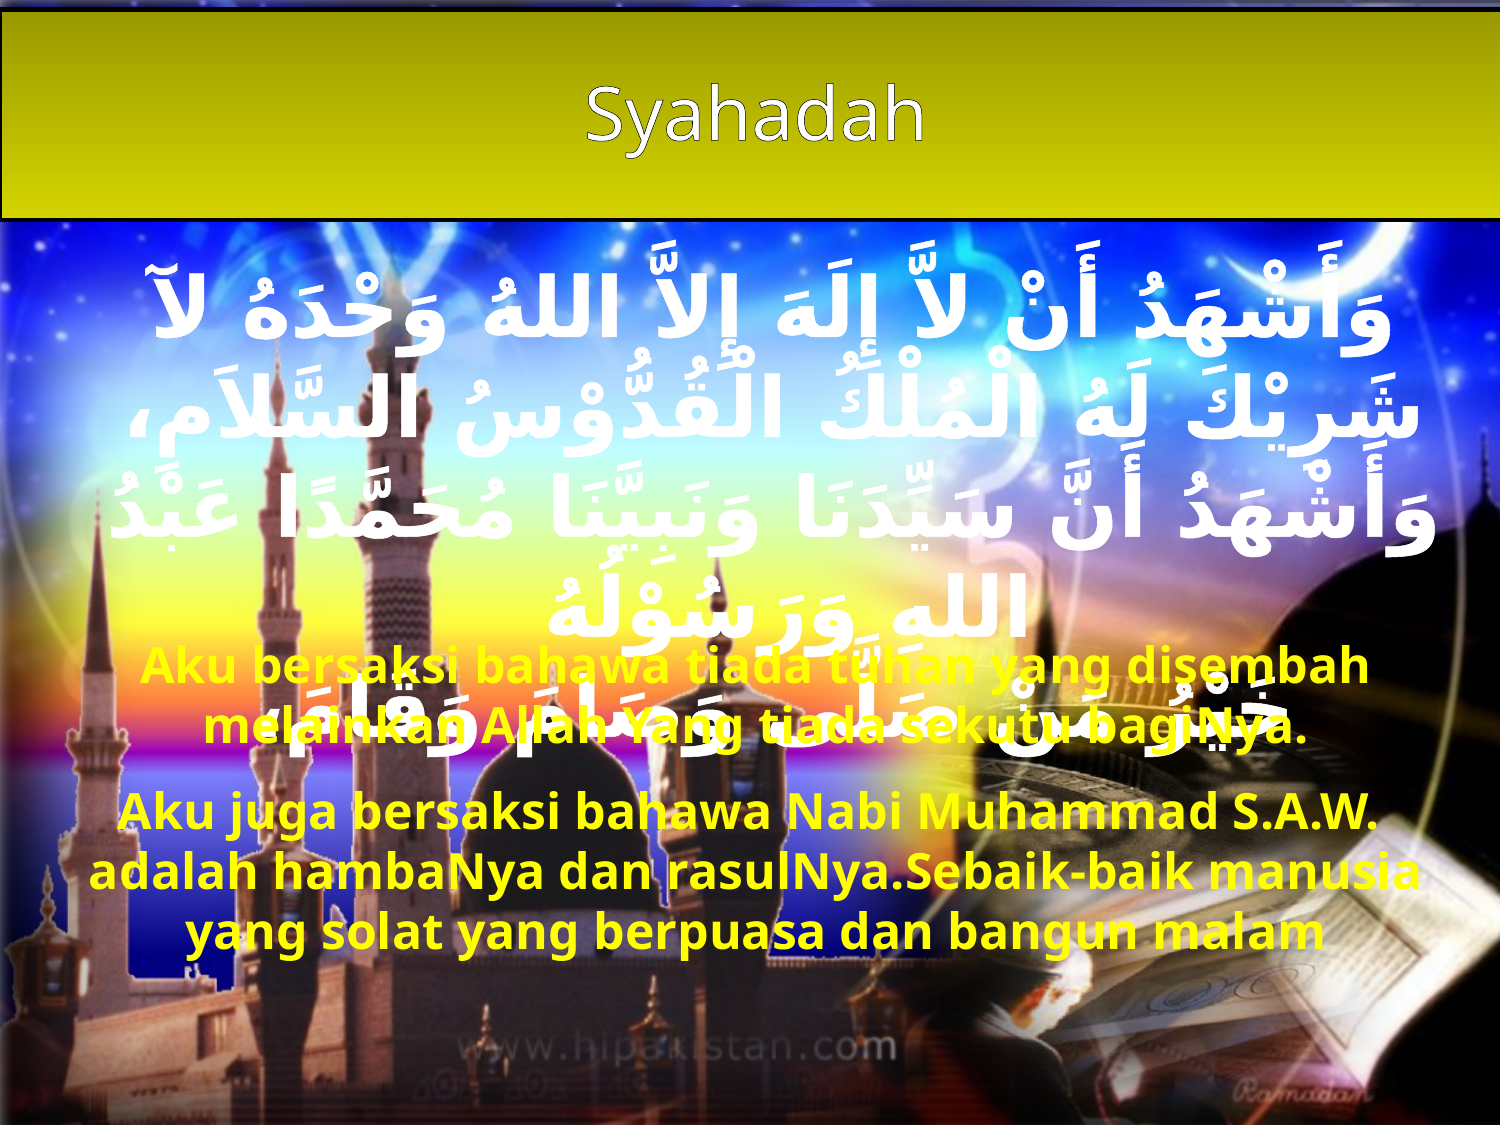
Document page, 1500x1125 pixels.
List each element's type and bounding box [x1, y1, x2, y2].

text_box [0, 0, 1500, 1125]
